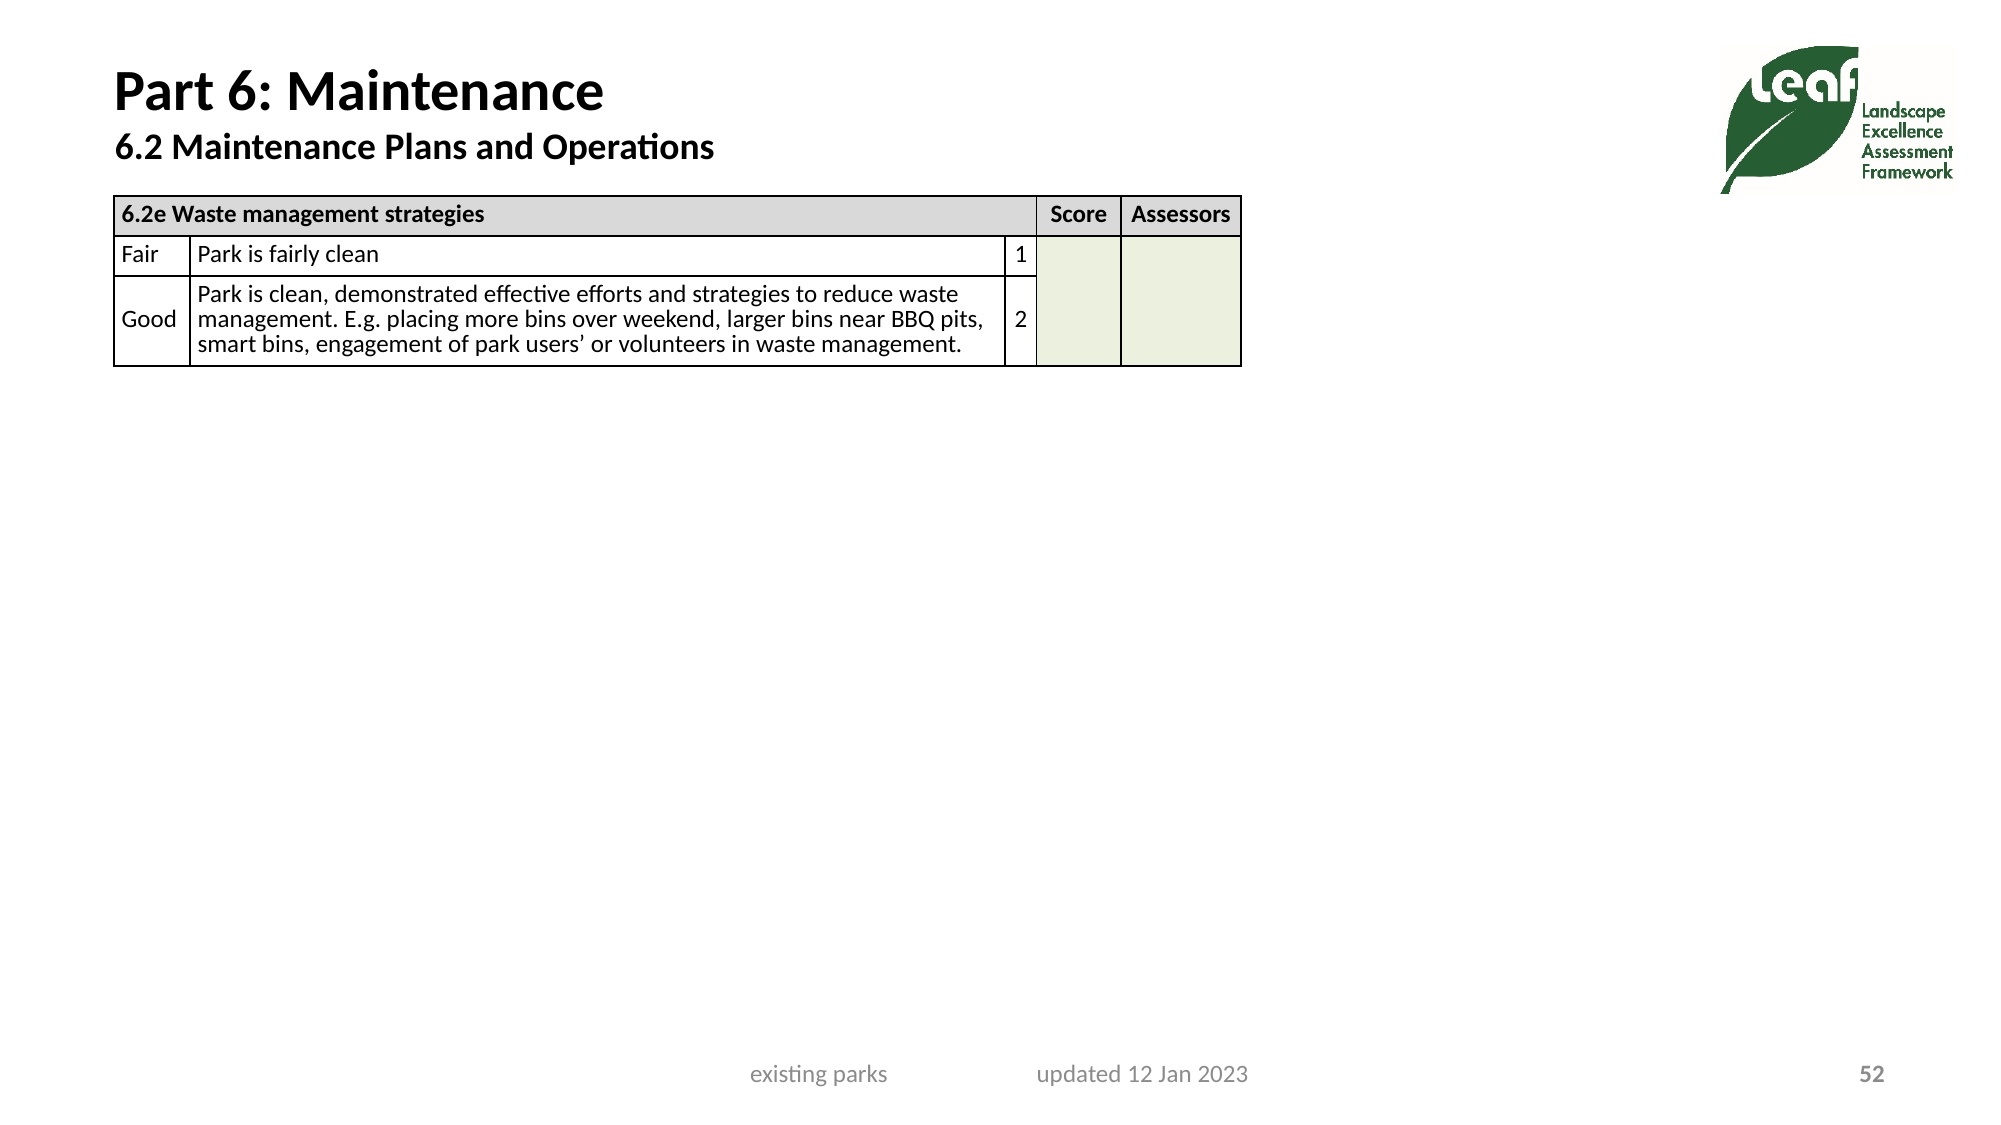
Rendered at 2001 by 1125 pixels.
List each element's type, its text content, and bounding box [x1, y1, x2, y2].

footer existing parks updated 12 Jan 2023 [683, 1042, 1317, 1103]
title Part 6: Maintenance 6.2 Maintenance Plans and Operations [99, 45, 1655, 194]
picture [1720, 46, 1958, 194]
table_header Score [1037, 197, 1120, 235]
table_header Assessors [1122, 197, 1240, 235]
table_cell Good [115, 277, 189, 365]
slide_number 52 [1433, 1042, 1900, 1103]
table_cell [1122, 237, 1240, 365]
table_cell 2 [1006, 277, 1036, 365]
table_header 6.2e Waste management strategies [115, 197, 1036, 235]
table_cell [1037, 237, 1120, 365]
table_cell Park is fairly clean [191, 237, 1004, 275]
table_cell 1 [1006, 237, 1036, 275]
table_cell Fair [115, 237, 189, 275]
table_cell Park is clean, demonstrated effective efforts and strategies to reduce waste management. E.g. placing more bins over weekend, larger bins near BBQ pits, smart bins, engagement of park users’ or volunteers in waste management. [191, 277, 1004, 365]
